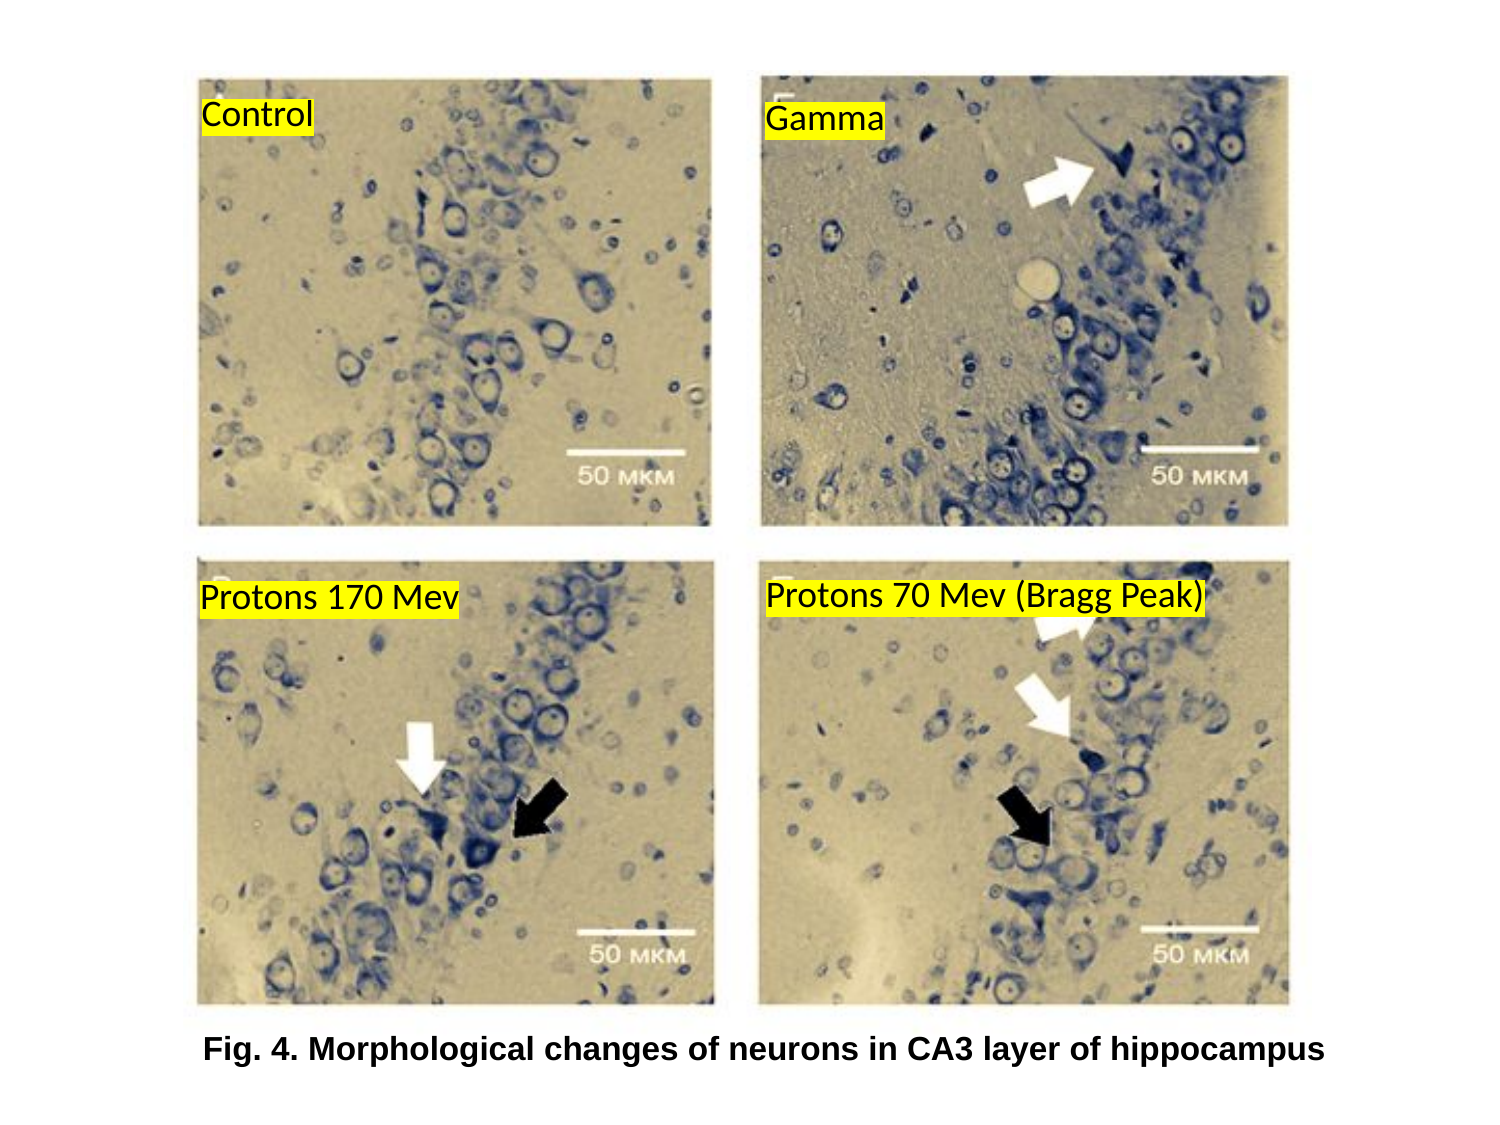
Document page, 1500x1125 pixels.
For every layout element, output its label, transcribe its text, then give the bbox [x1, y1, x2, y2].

text_box Fig. 4. Morphological changes of neurons in CA3 layer of hippocampus [188, 1019, 1353, 1075]
picture [183, 70, 1312, 1040]
